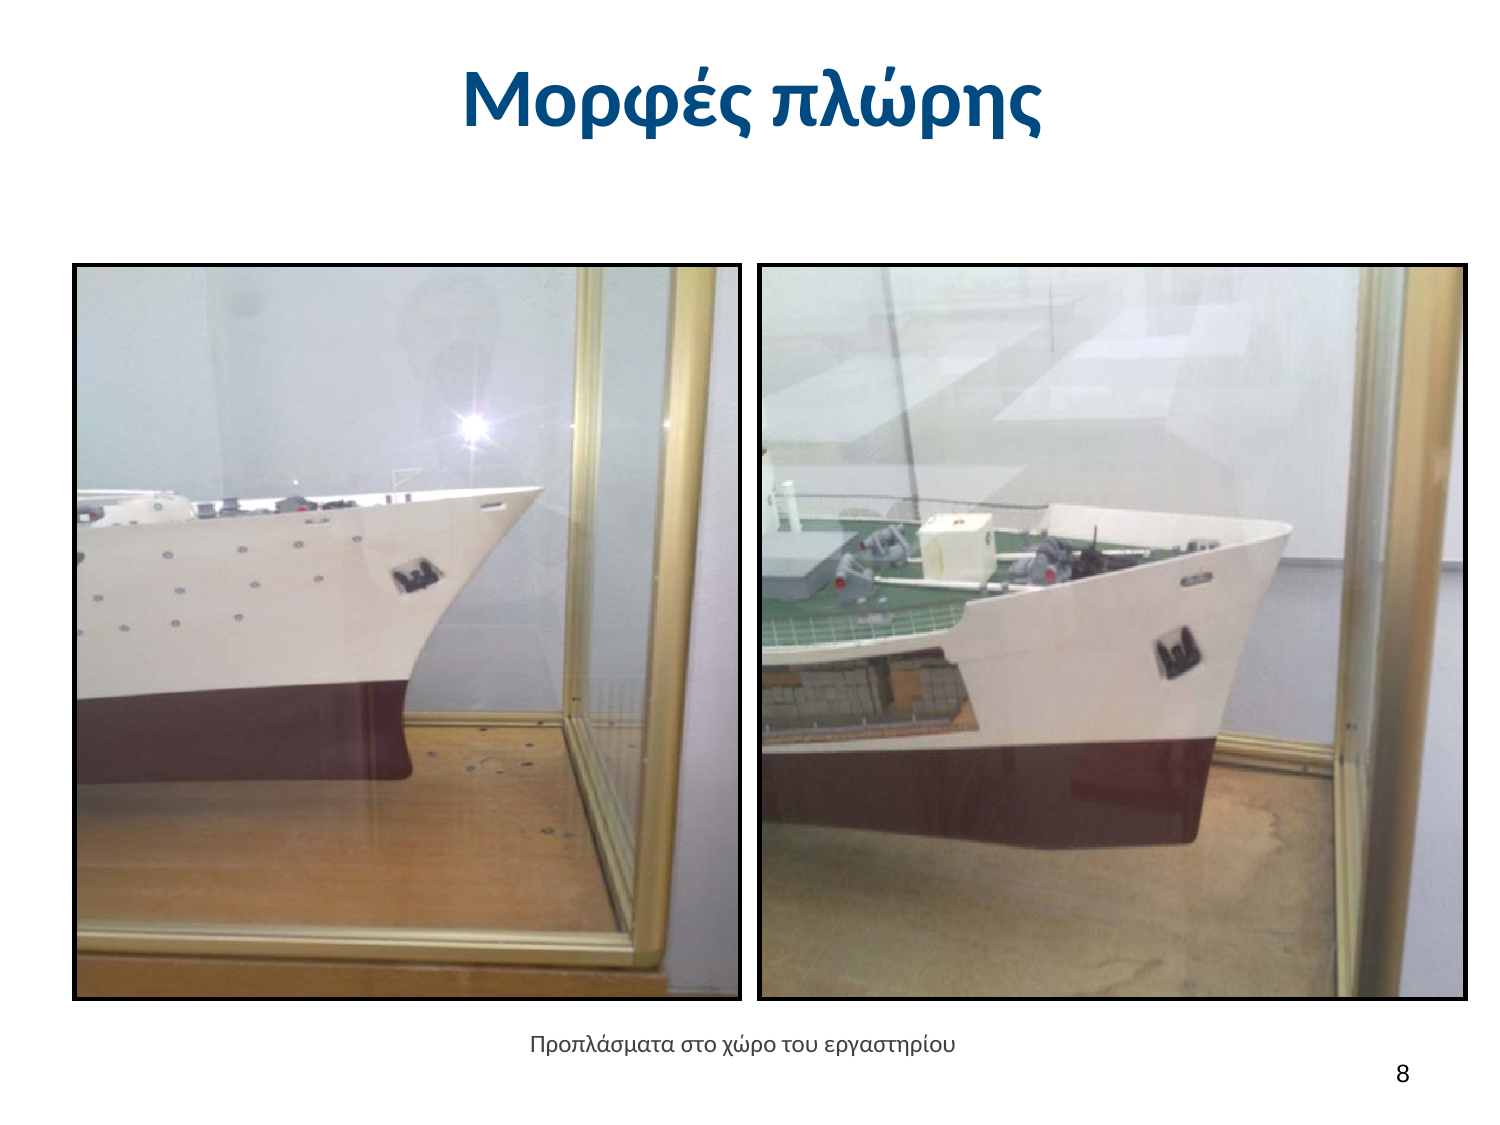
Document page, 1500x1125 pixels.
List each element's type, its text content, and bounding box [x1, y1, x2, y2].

picture [76, 266, 738, 997]
text_box Προπλάσματα στο χώρο του εργαστηρίου [515, 1020, 988, 1065]
title Μορφές πλώρης [76, 19, 1427, 169]
slide_number 7 [1074, 1042, 1425, 1103]
picture [761, 266, 1464, 997]
